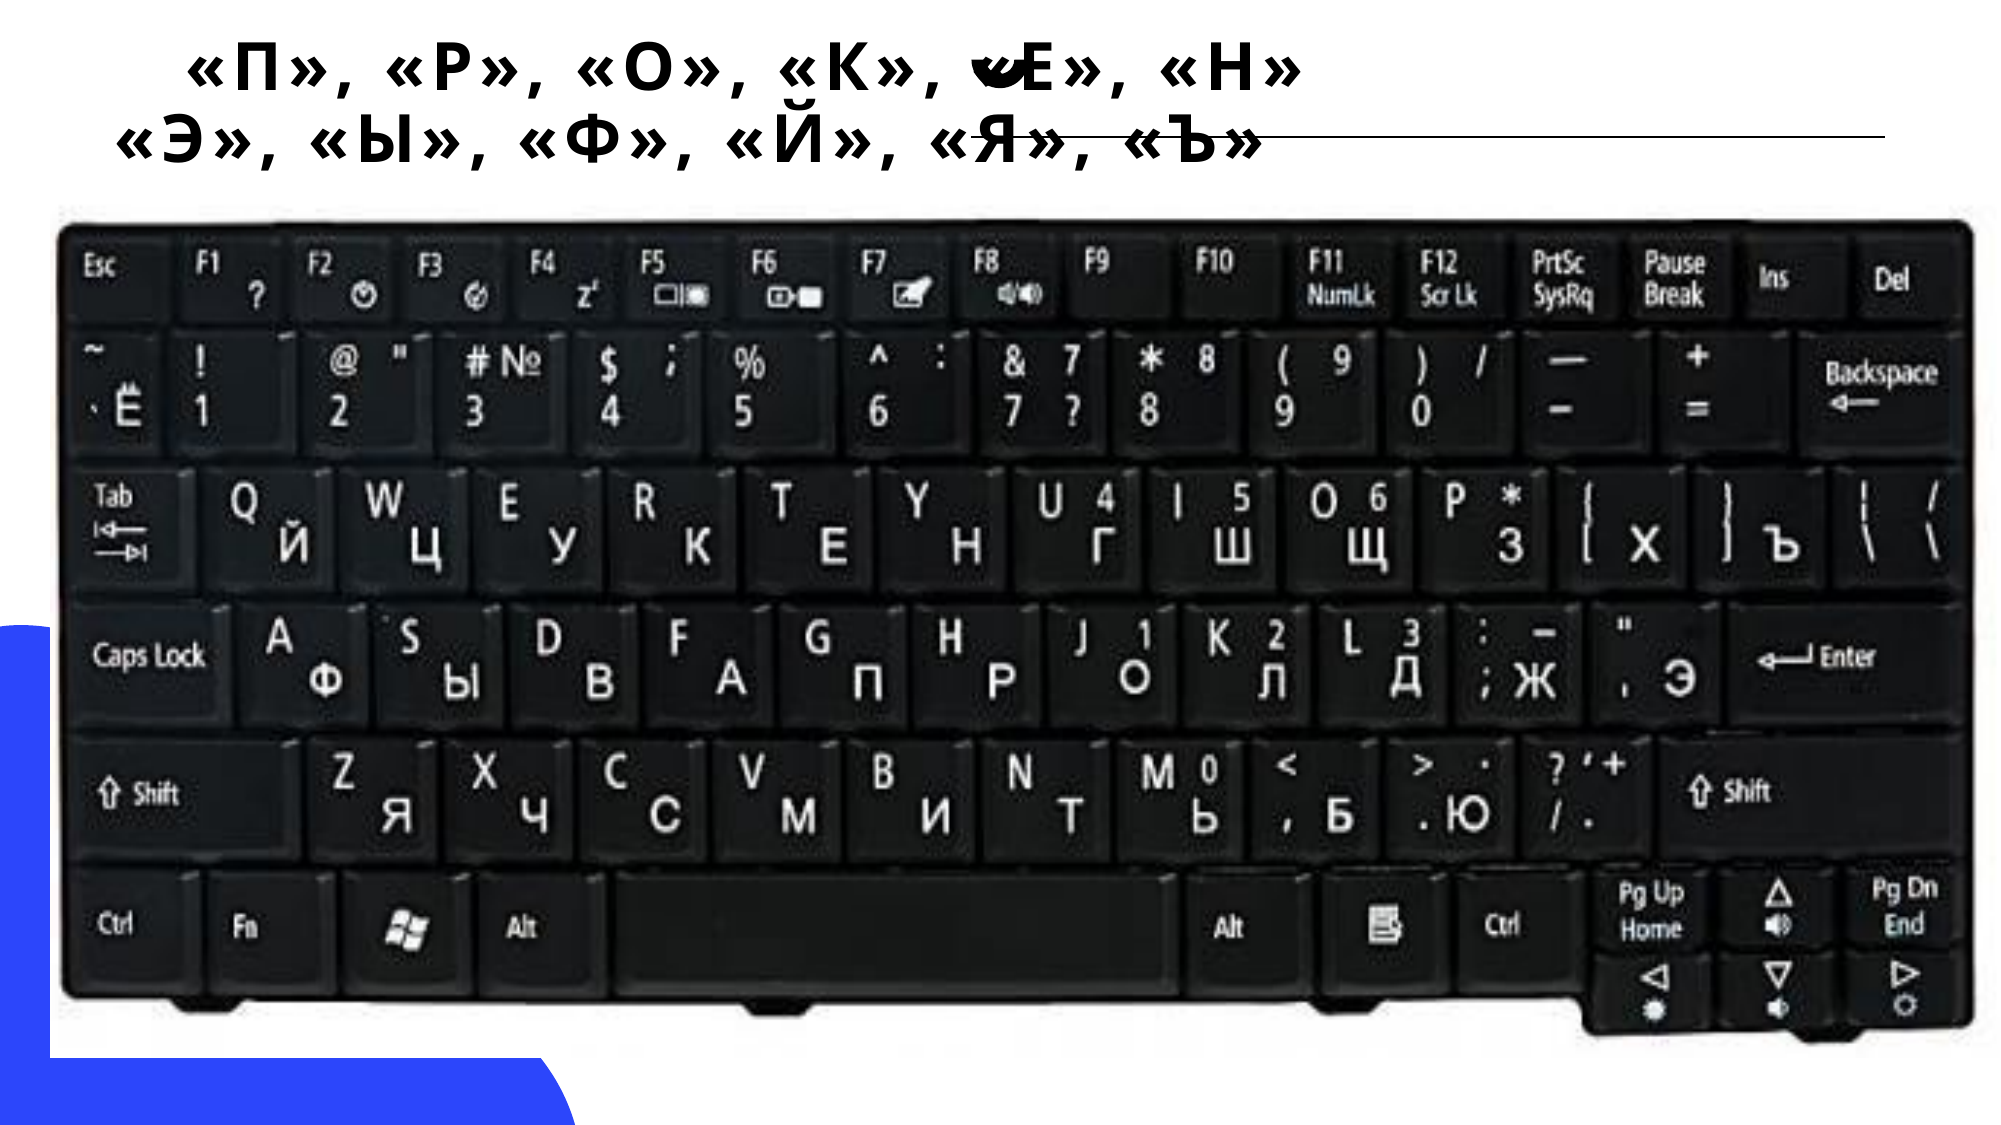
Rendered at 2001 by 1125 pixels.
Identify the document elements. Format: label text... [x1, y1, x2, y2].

title «п», «р», «о», «к», «е», «н» «э», «ы», «ф», «й», «я», «ъ» [114, 25, 1921, 204]
picture [49, 204, 2000, 1058]
